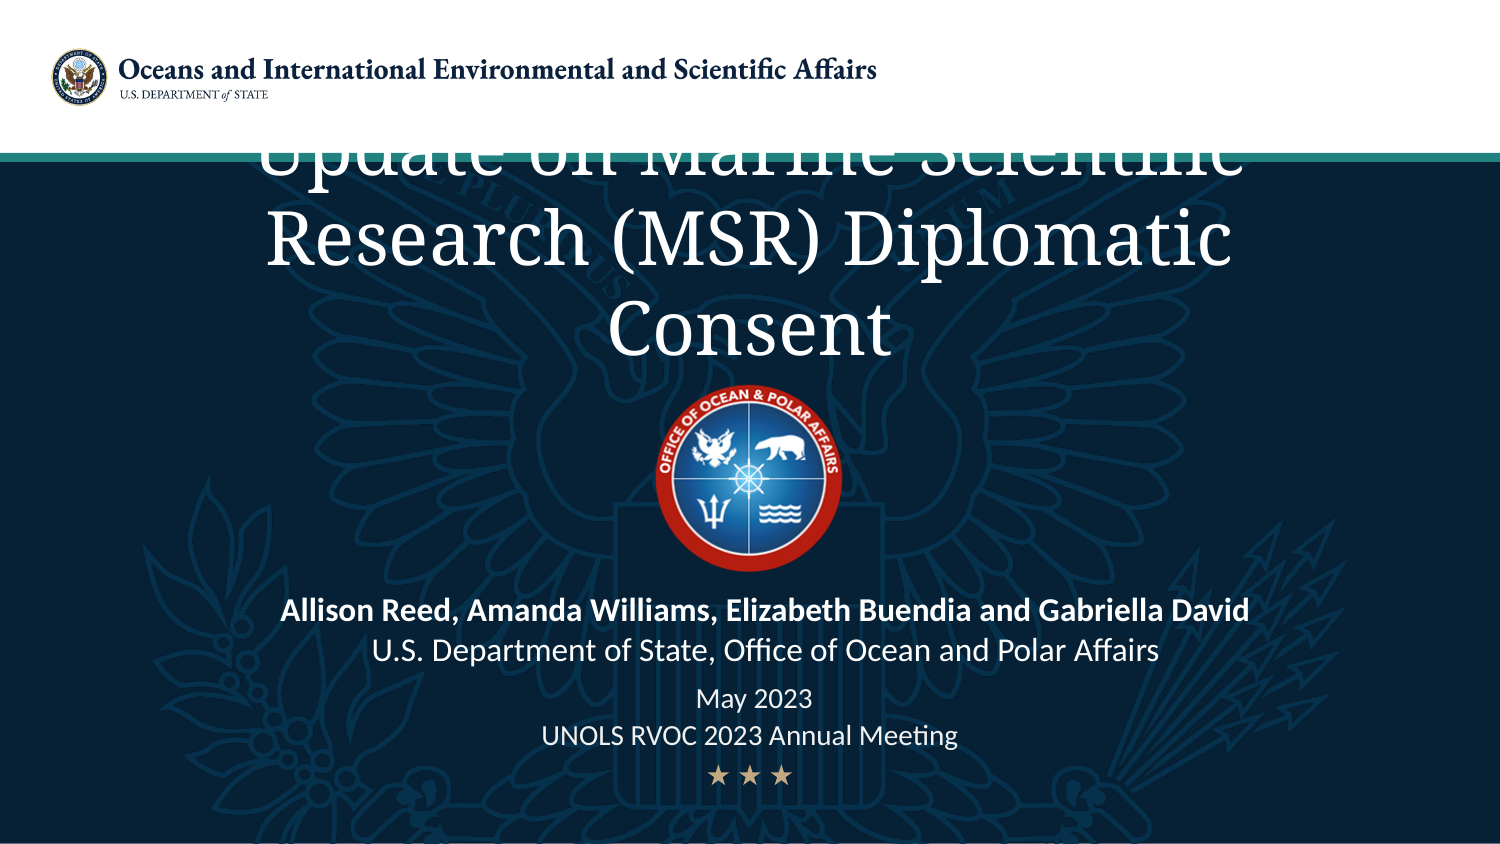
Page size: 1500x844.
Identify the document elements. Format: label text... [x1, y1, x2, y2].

title Update on Marine Scientific Research (MSR) Diplomatic Consent [141, 280, 1359, 476]
picture [127, 702, 1360, 844]
picture [51, 48, 881, 106]
text_box May 2023 UNOLS RVOC 2023 Annual Meeting [374, 664, 1125, 794]
picture [127, 162, 1360, 573]
subtitle Allison Reed, Amanda Williams, Elizabeth Buendia and Gabriella David U.S. Department of State, Office of Ocean and Polar Affairs [67, 573, 1466, 702]
